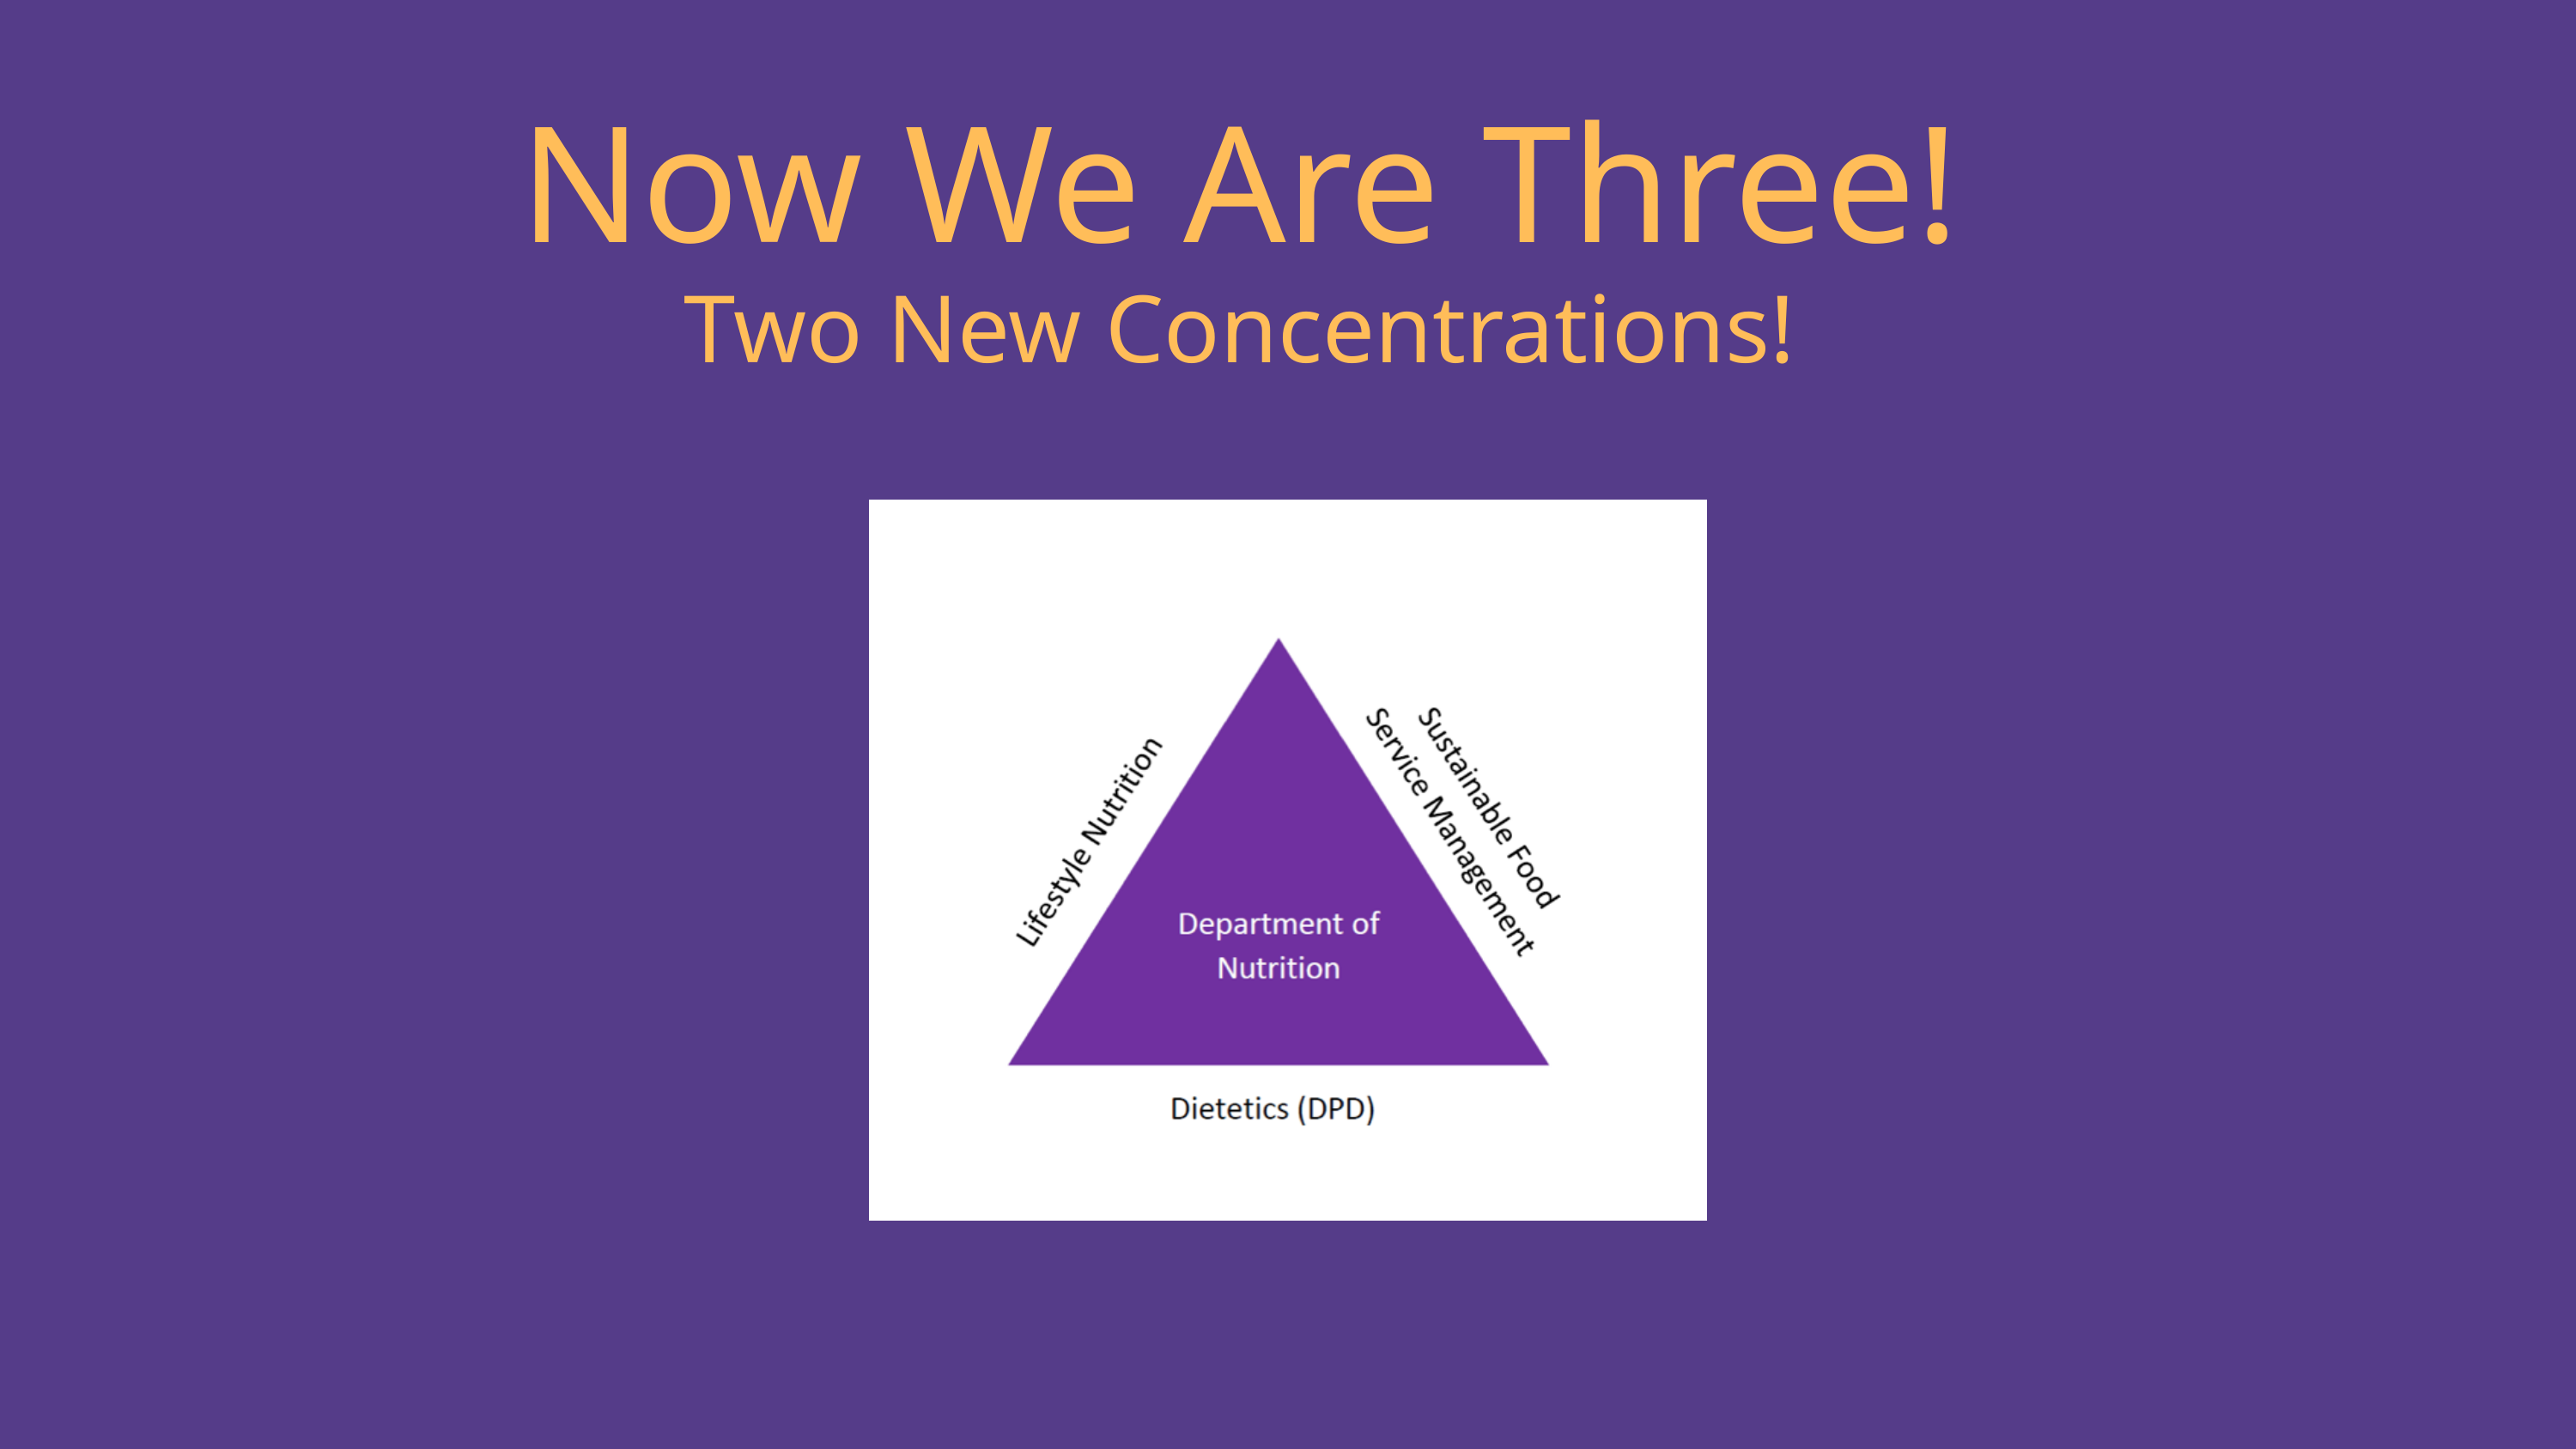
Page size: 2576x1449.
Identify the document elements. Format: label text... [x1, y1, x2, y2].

picture [868, 500, 1707, 1222]
text_box Now We Are Three! [443, 49, 2036, 251]
text_box Two New Concentrations! [443, 251, 2036, 382]
